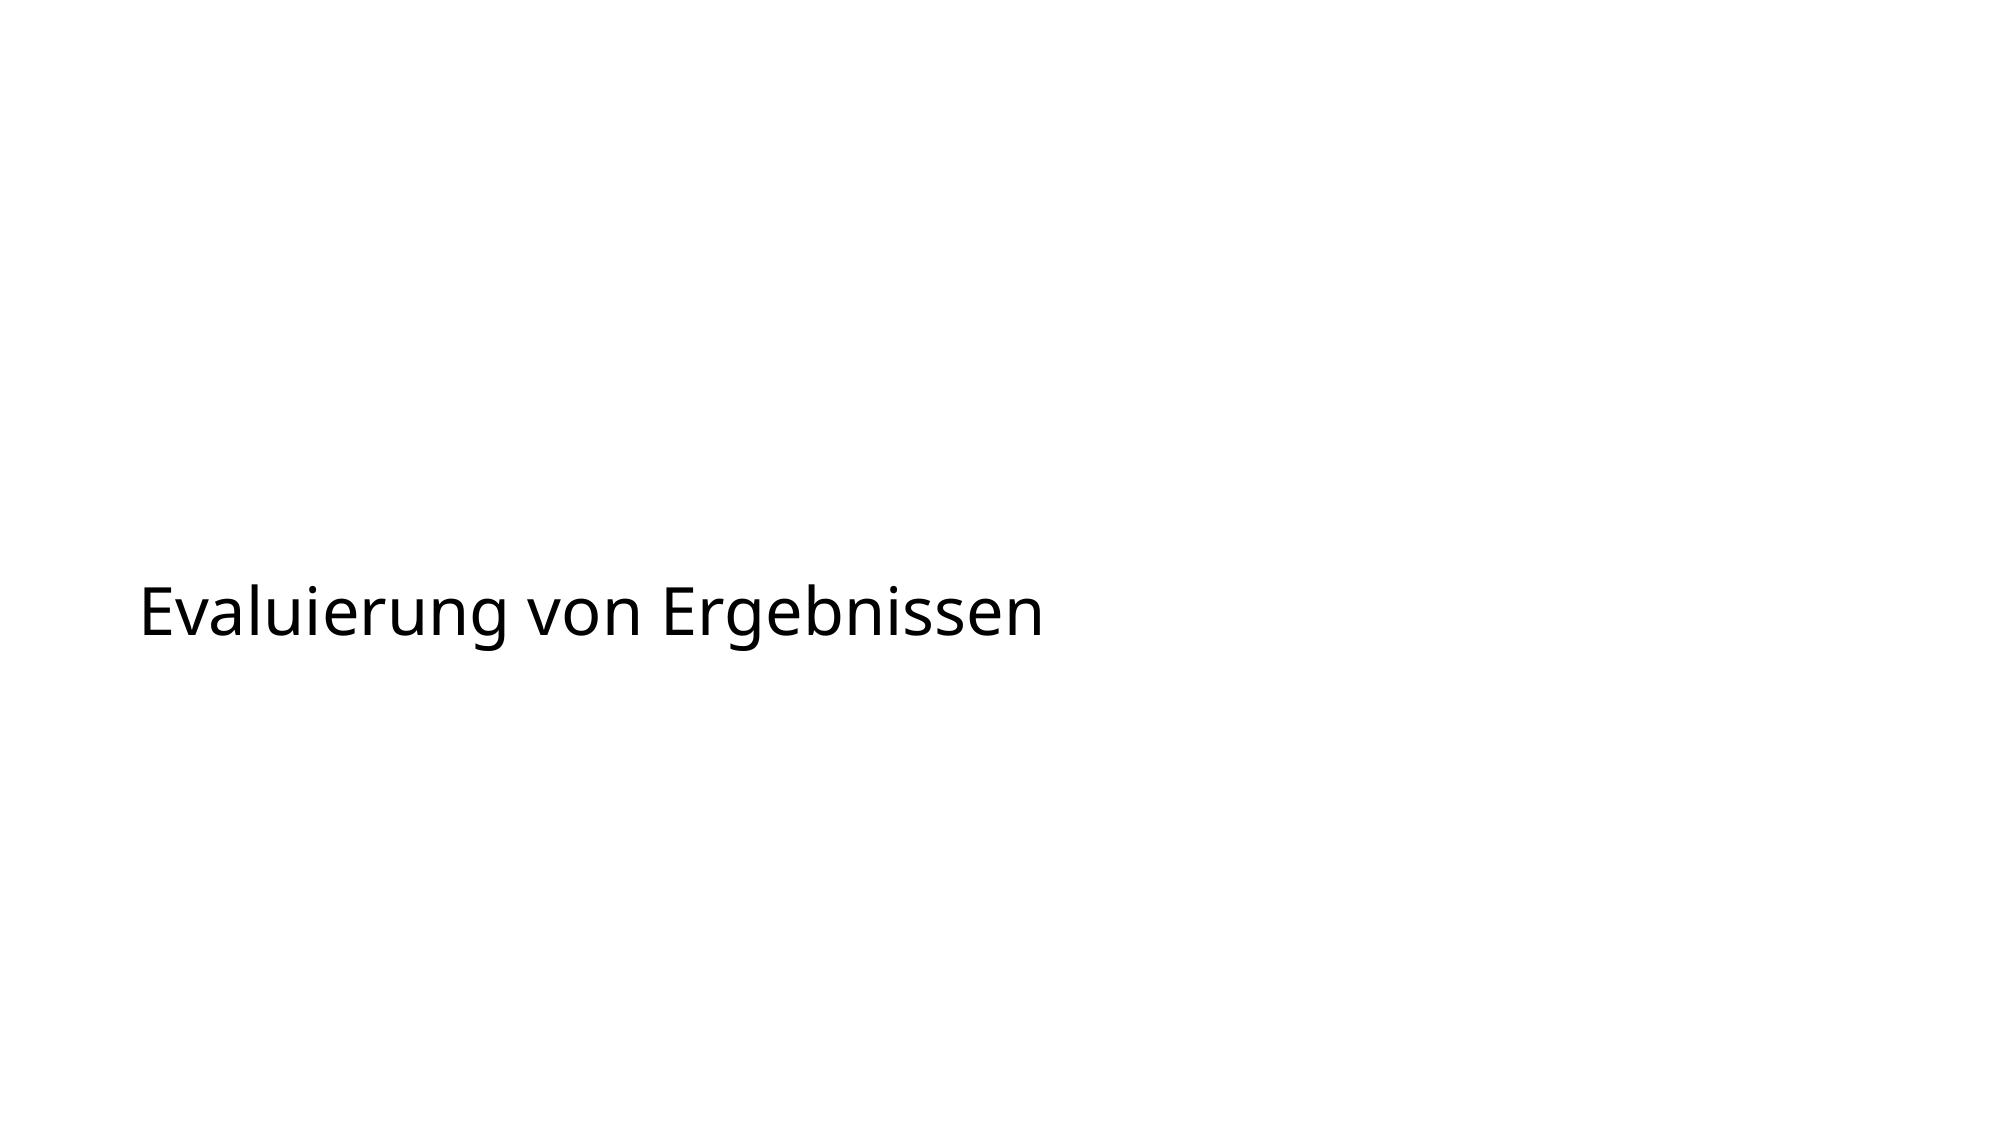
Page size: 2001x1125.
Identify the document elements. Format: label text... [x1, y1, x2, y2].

title Evaluierung von Ergebnissen [123, 505, 1849, 723]
